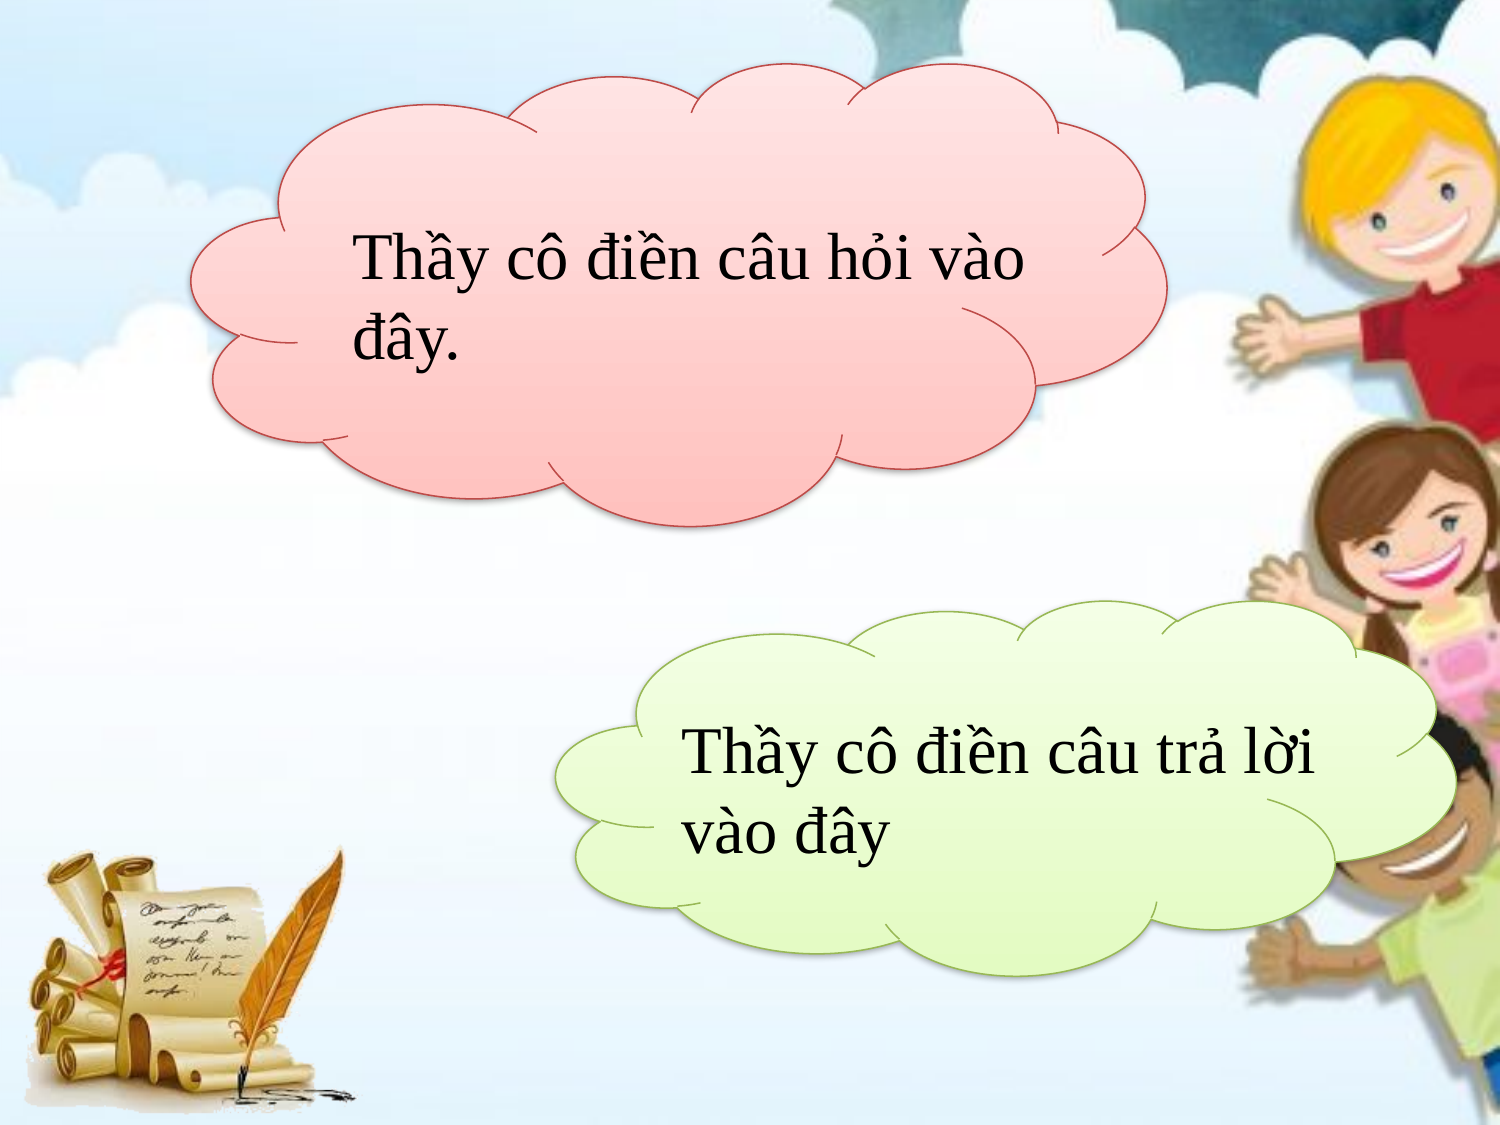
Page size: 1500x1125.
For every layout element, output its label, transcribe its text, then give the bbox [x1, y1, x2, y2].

text_box [554, 600, 1458, 978]
picture [0, 0, 1500, 1125]
text_box Thầy cô điền câu trả lời vào đây [666, 699, 1382, 874]
text_box [190, 63, 1168, 528]
text_box Thầy cô điền câu hỏi vào đây. [337, 205, 1063, 380]
